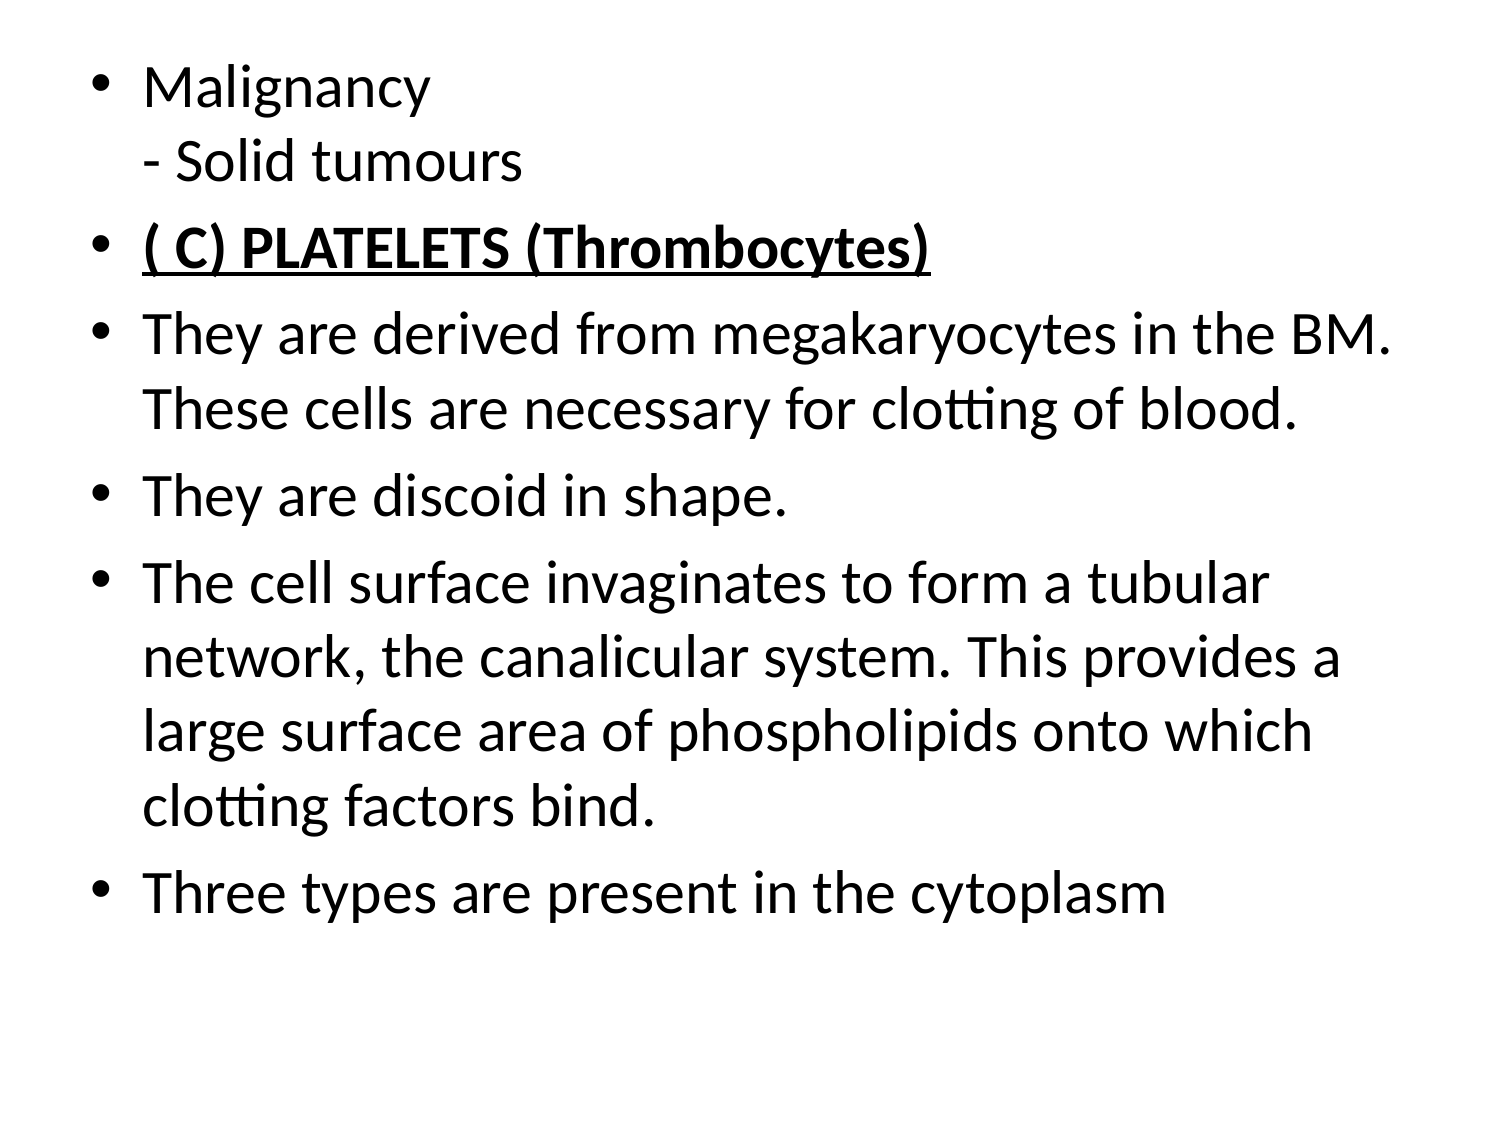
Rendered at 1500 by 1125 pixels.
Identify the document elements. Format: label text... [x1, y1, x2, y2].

list Malignancy - Solid tumours ( C) PLATELETS (Thrombocytes) They are derived from megakaryocytes in the BM. These cells are necessary for clotting of blood. They are discoid in shape. The cell surface invaginates to form a tubular network, the canalicular system. This provides a large surface area of phospholipids onto which clotting factors bind. Three types are present in the cytoplasm [75, 37, 1425, 1005]
